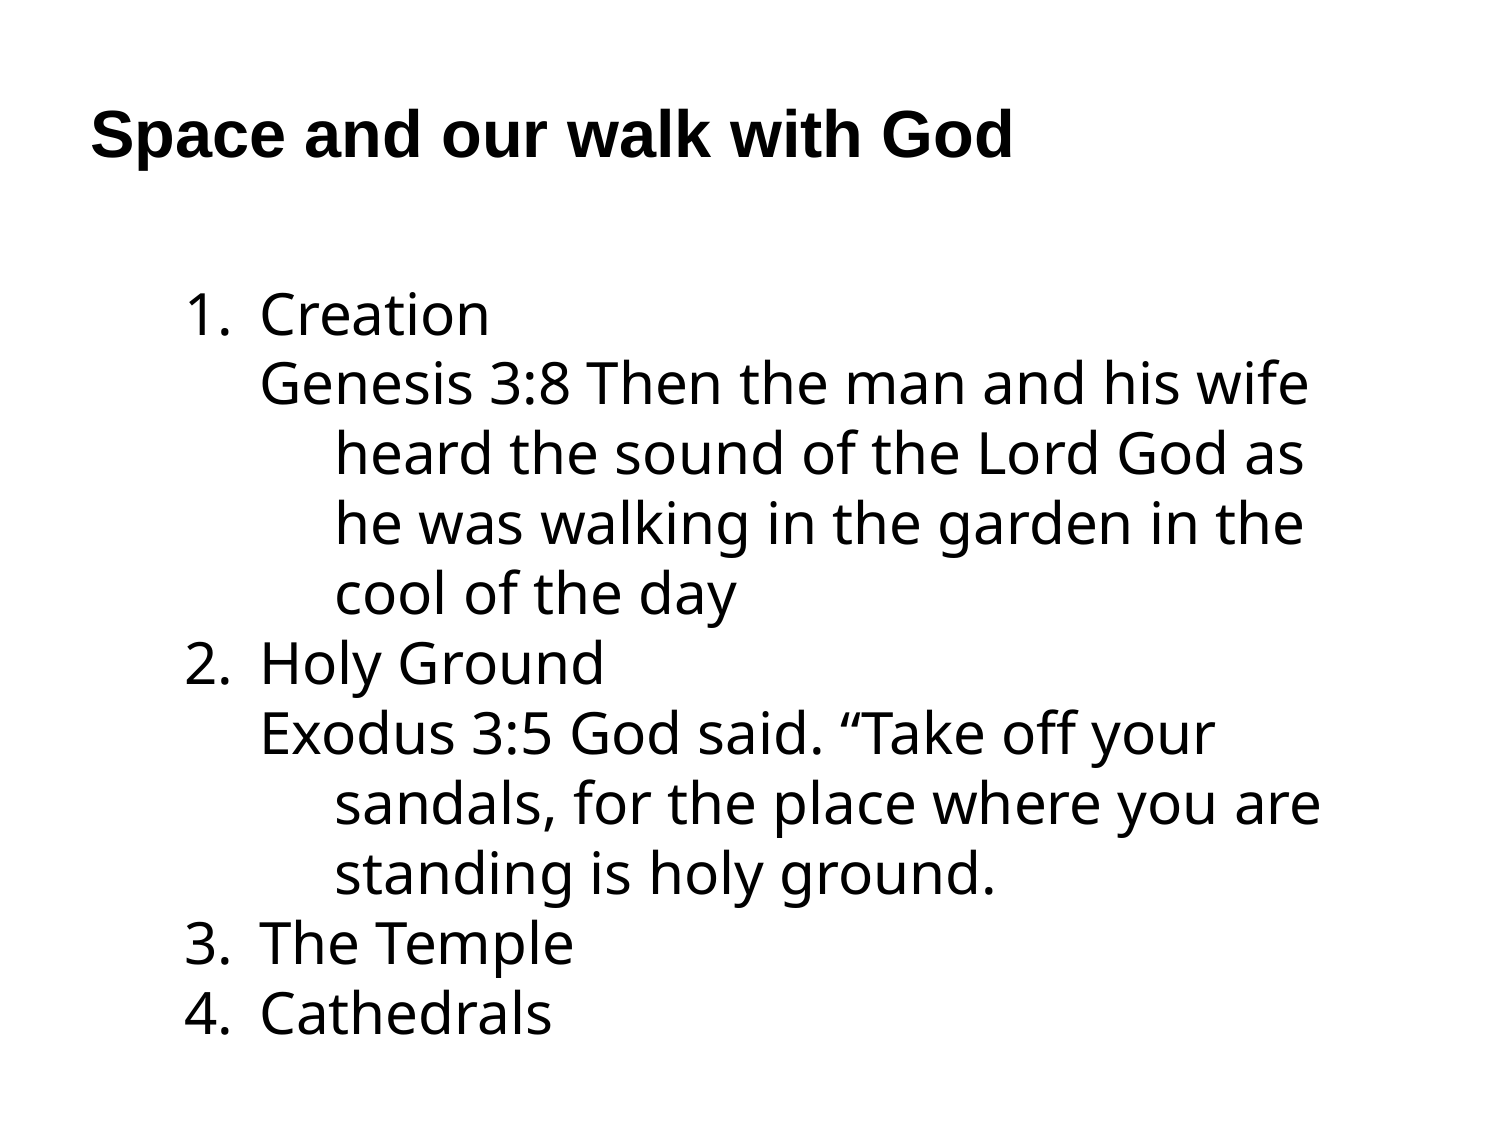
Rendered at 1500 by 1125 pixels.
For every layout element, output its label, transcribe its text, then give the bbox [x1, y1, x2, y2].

text_box Creation Genesis 3:8 Then the man and his wife heard the sound of the Lord God as he was walking in the garden in the cool of the day Holy Ground Exodus 3:5 God said. “Take off your sandals, for the place where you are standing is holy ground. The Temple Cathedrals [169, 269, 1359, 1054]
text_box Space and our walk with God [75, 71, 1401, 269]
